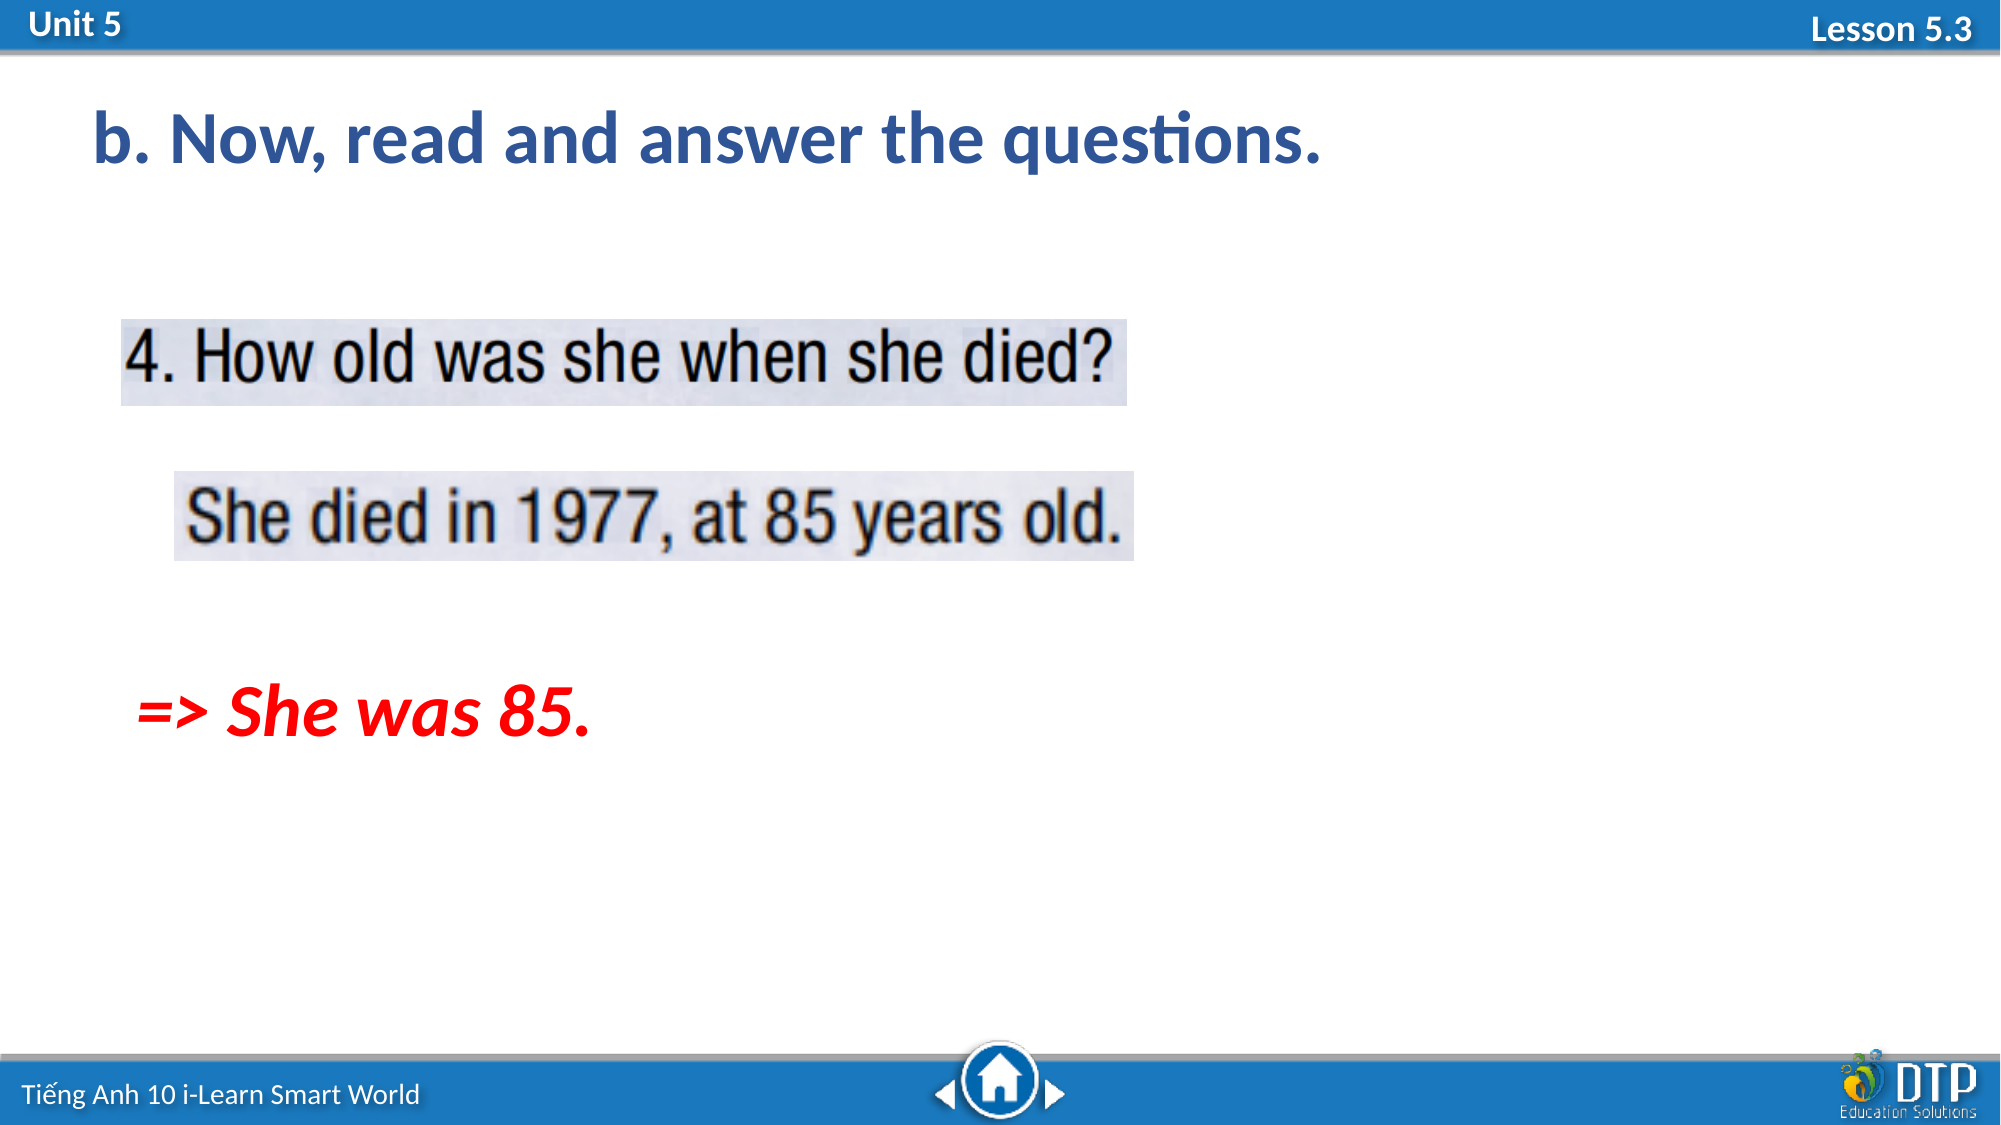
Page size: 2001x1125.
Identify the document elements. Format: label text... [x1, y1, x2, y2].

text_box => She was 85. [121, 653, 1706, 759]
picture [0, 0, 2001, 1125]
text_box b. Now, read and answer the questions. [77, 81, 1796, 187]
